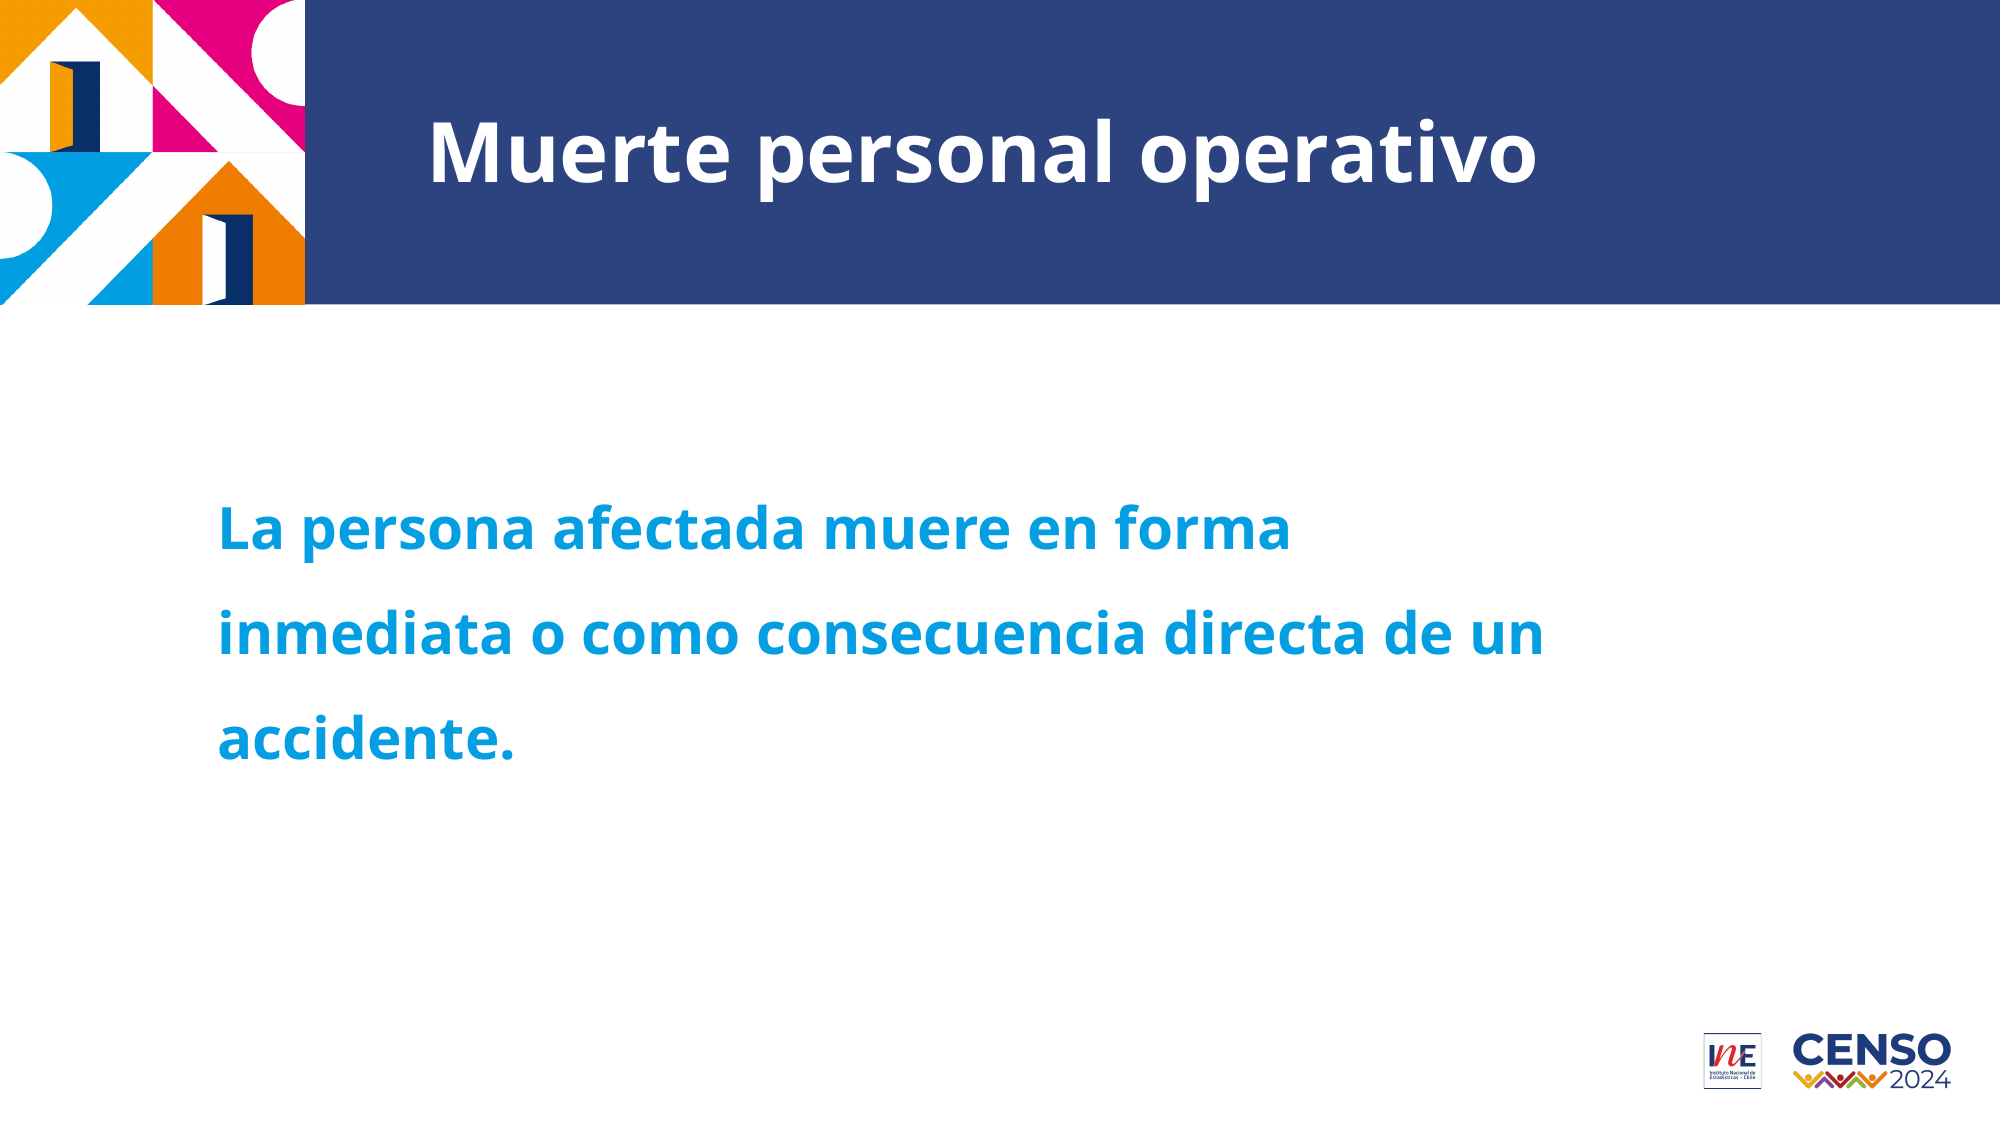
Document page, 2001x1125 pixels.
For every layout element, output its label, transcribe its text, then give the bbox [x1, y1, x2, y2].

picture [0, 0, 305, 305]
title Muerte personal operativo [426, 86, 1791, 225]
list La persona afectada muere en forma inmediata o como consecuencia directa de un accidente. [217, 449, 1568, 888]
picture [1784, 1024, 1956, 1094]
